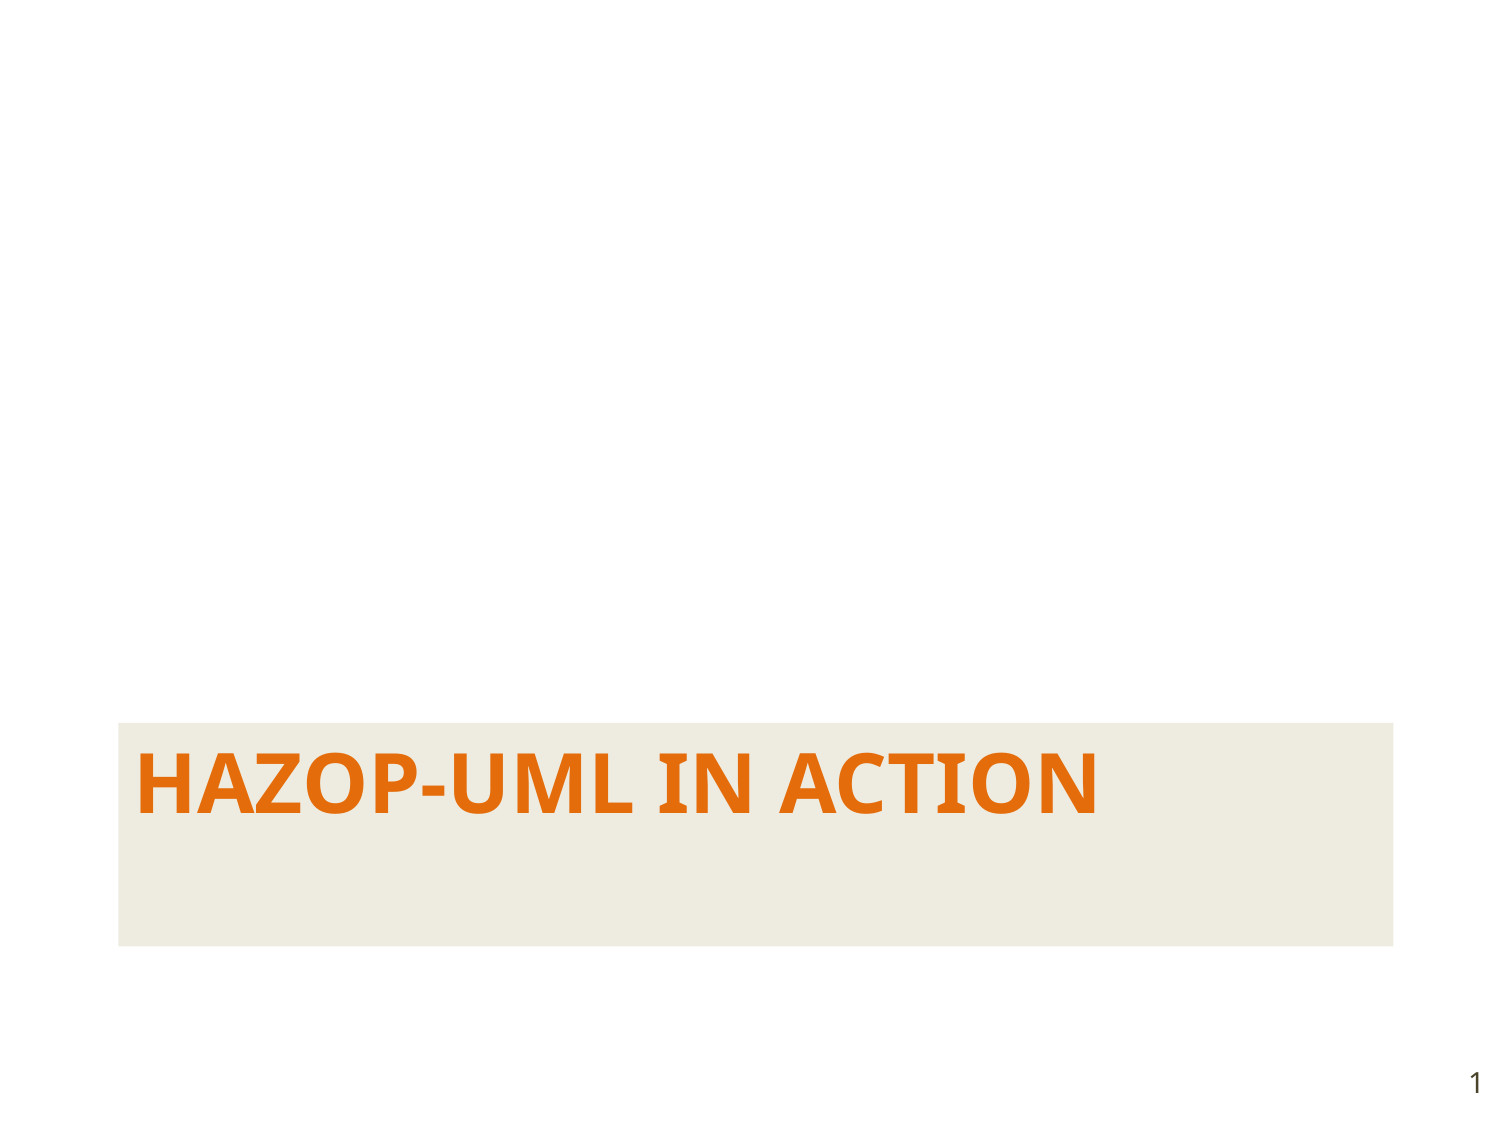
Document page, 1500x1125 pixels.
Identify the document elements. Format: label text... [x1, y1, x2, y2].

slide_number 1 [1394, 1042, 1500, 1125]
title HAZOP-UML in action [118, 722, 1394, 947]
